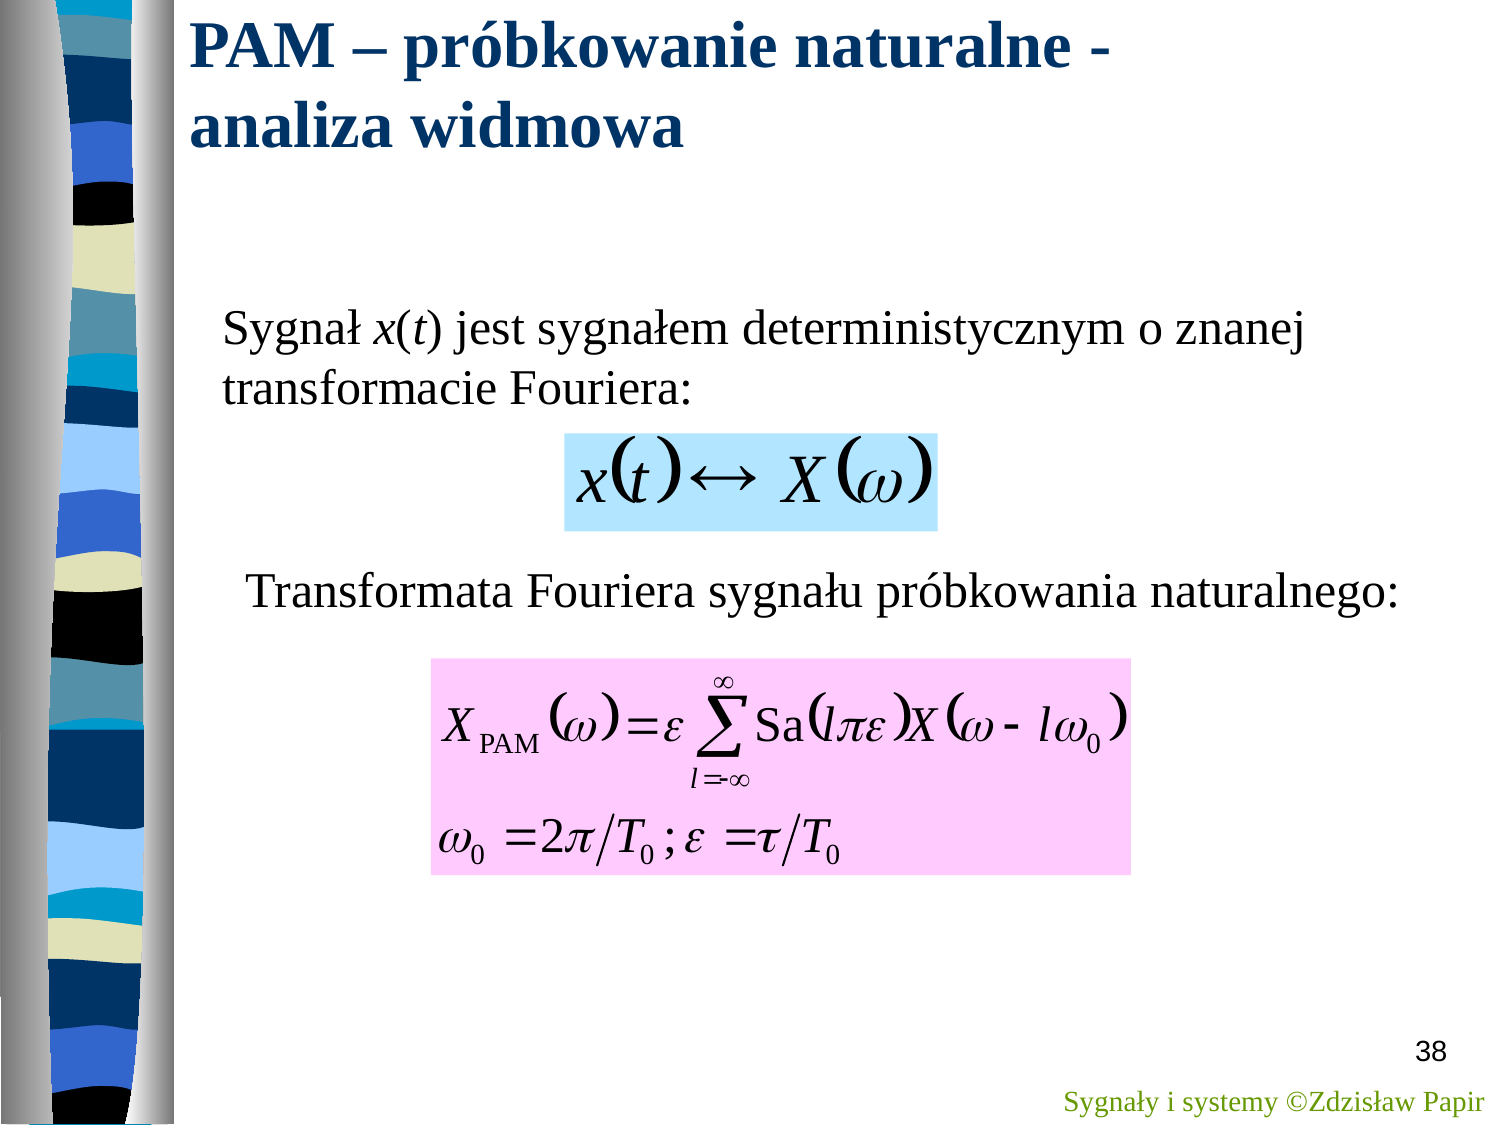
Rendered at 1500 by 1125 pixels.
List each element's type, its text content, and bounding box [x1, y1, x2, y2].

text_box Sygnały i systemy ©Zdzisław Papir [942, 1074, 1500, 1125]
title PAM – próbkowanie naturalne - analiza widmowa [174, 37, 1500, 126]
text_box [430, 658, 1132, 876]
slide_number 38 [1149, 1024, 1463, 1101]
text_box Transformata Fouriera sygnału próbkowania naturalnego: [230, 549, 1416, 625]
text_box Sygnał x(t) jest sygnałem deterministycznym o znanej transformacie Fouriera: [207, 287, 1323, 422]
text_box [564, 433, 938, 532]
